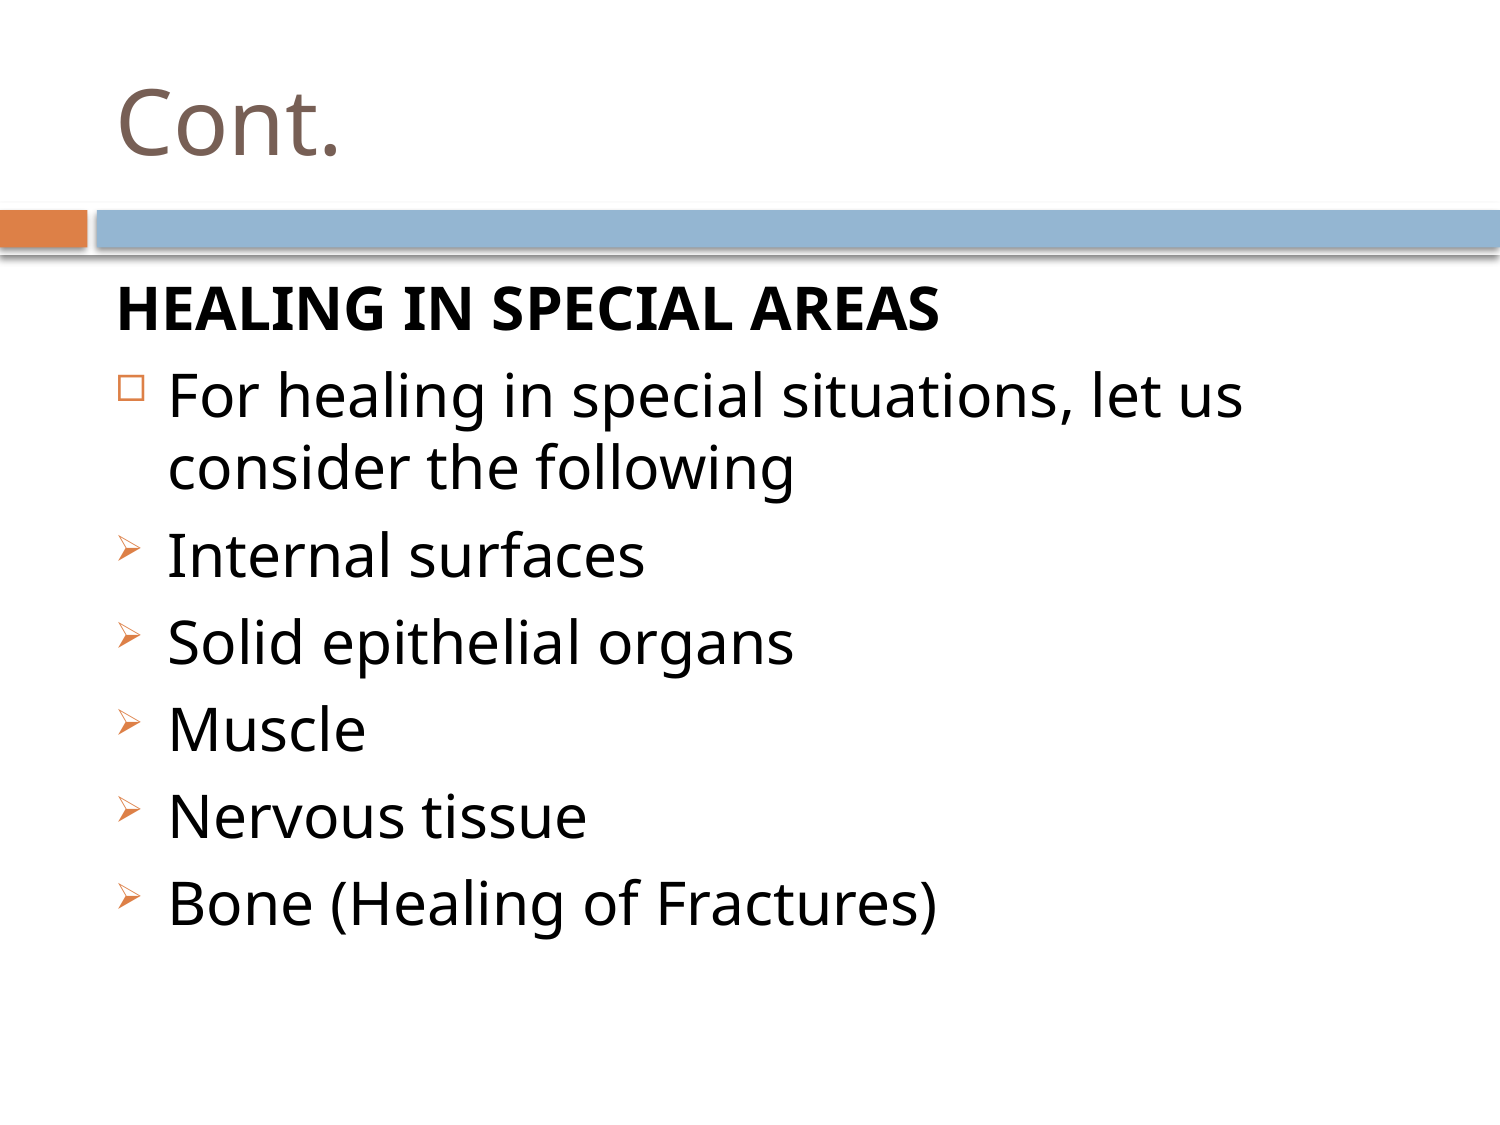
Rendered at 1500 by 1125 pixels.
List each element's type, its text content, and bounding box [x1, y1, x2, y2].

list HEALING IN SPECIAL AREAS For healing in special situations, let us consider the following Internal surfaces Solid epithelial organs Muscle Nervous tissue Bone (Healing of Fractures) [100, 262, 1438, 1000]
title Cont. [100, 37, 1438, 200]
